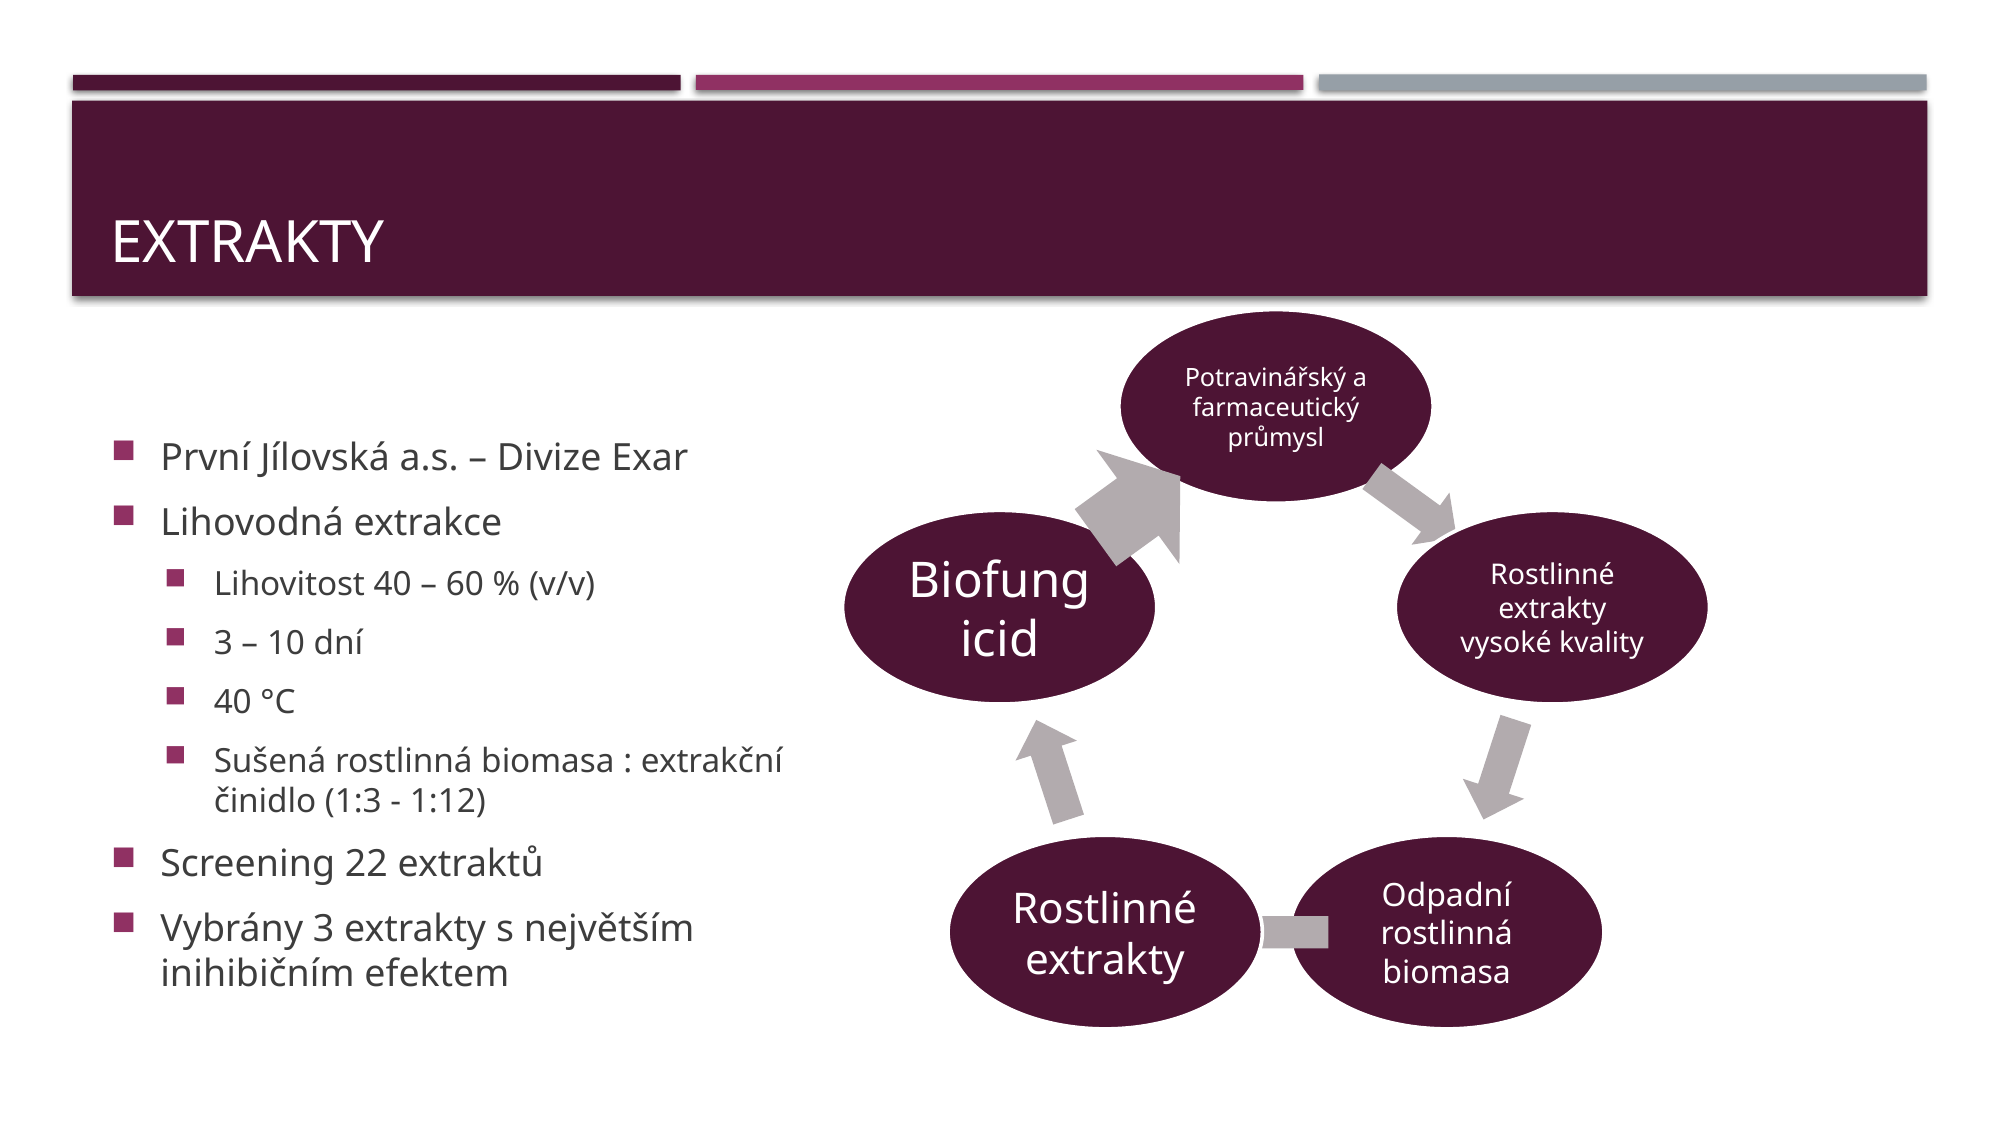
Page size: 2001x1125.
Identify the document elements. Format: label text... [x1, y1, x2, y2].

list První Jílovská a.s. – Divize Exar Lihovodná extrakce Lihovitost 40 – 60 % (v/v) 3 – 10 dní 40 °C Sušená rostlinná biomasa : extrakční činidlo (1:3 - 1:12) Screening 22 extraktů Vybrány 3 extrakty s největším inihibičním efektem [95, 357, 641, 1070]
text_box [646, 309, 1906, 1085]
title Extrakty [95, 115, 1905, 282]
